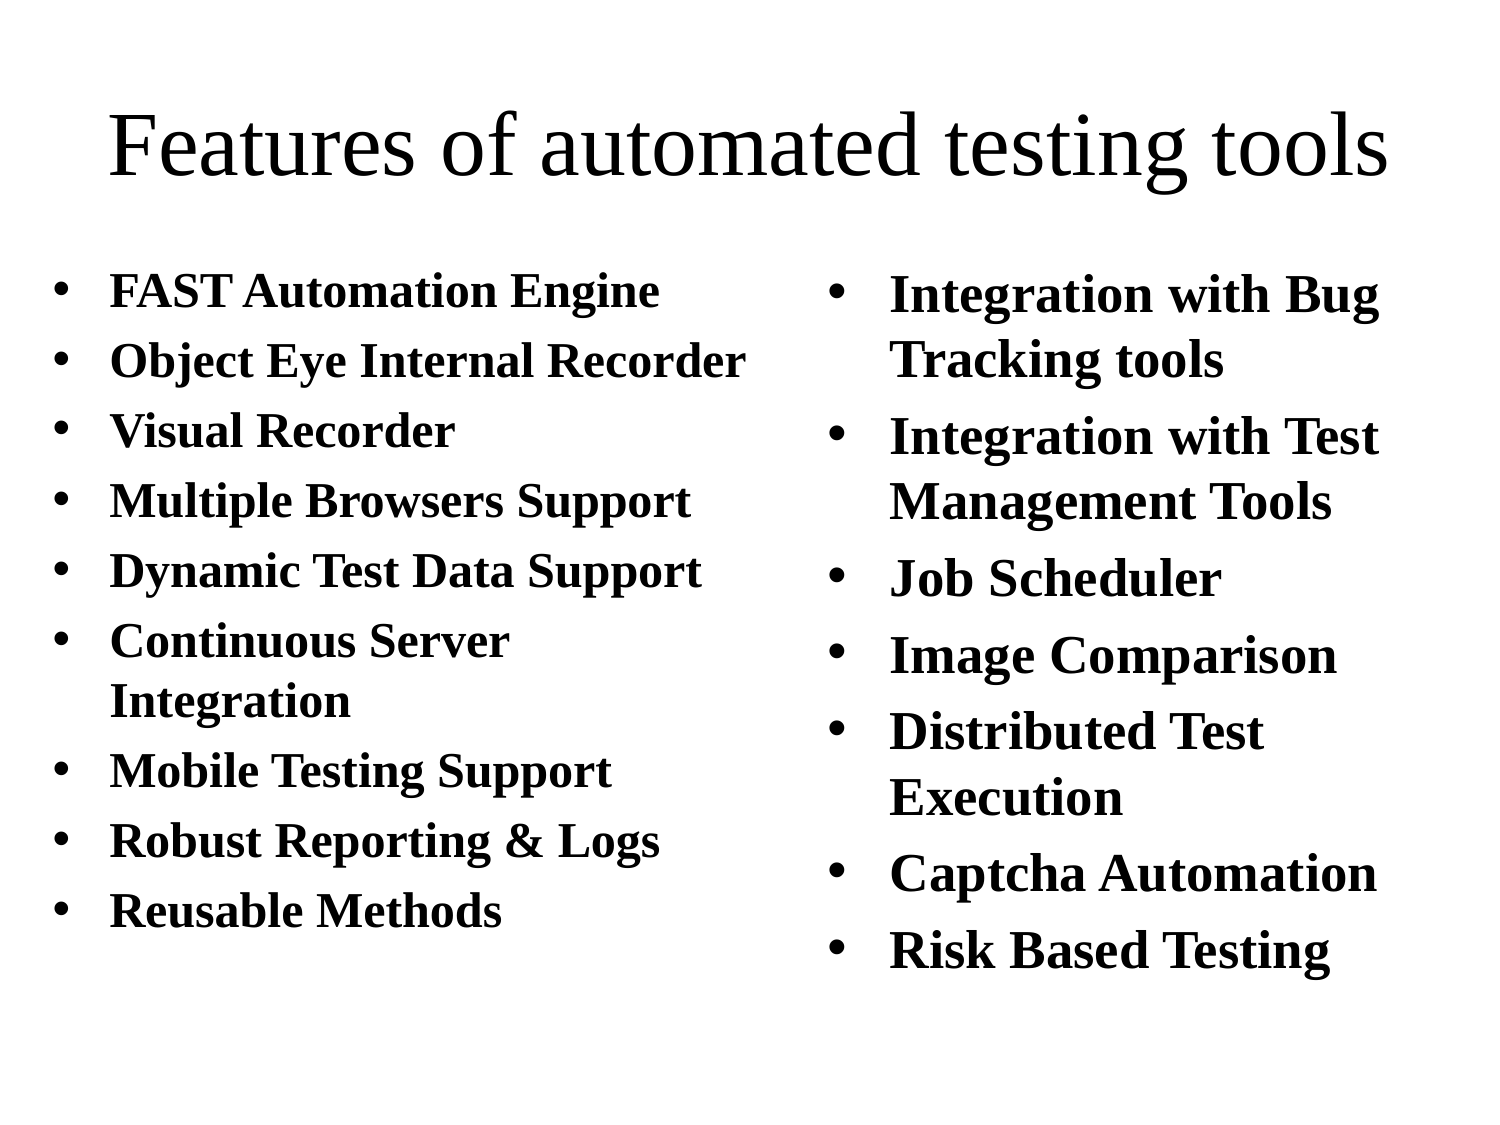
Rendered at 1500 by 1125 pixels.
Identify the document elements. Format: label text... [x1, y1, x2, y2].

title Features of automated testing tools [75, 45, 1425, 233]
list FAST Automation Engine Object Eye Internal Recorder Visual Recorder Multiple Browsers Support Dynamic Test Data Support Continuous Server Integration Mobile Testing Support Robust Reporting & Logs Reusable Methods [37, 249, 763, 993]
list Integration with Bug Tracking tools Integration with Test Management Tools Job Scheduler Image Comparison Distributed Test Execution Captcha Automation Risk Based Testing [812, 249, 1475, 993]
